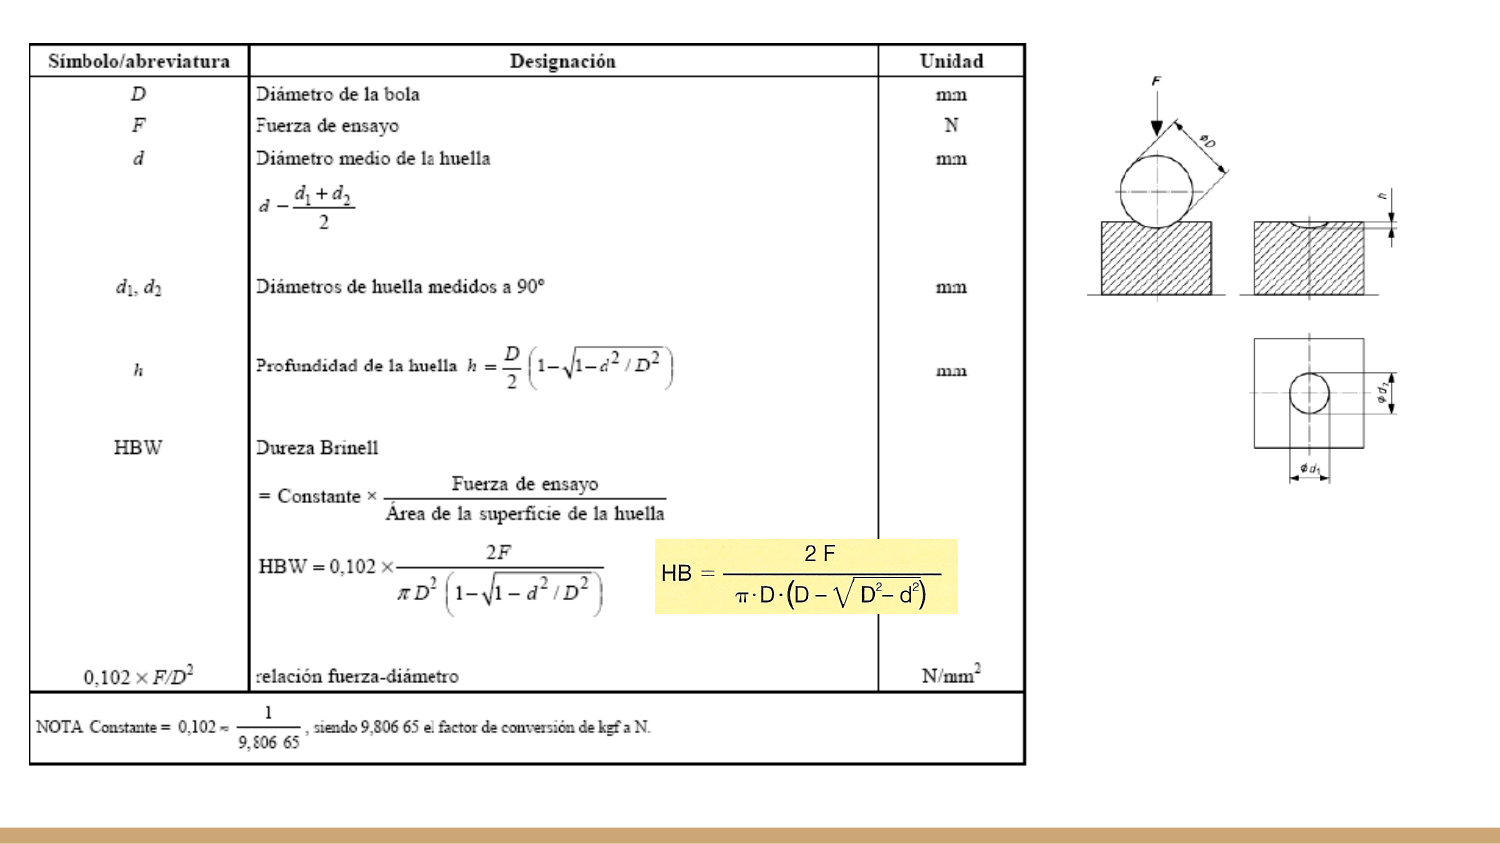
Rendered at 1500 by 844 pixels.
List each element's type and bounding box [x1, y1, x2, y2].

picture [29, 43, 1029, 770]
picture [1080, 67, 1416, 490]
